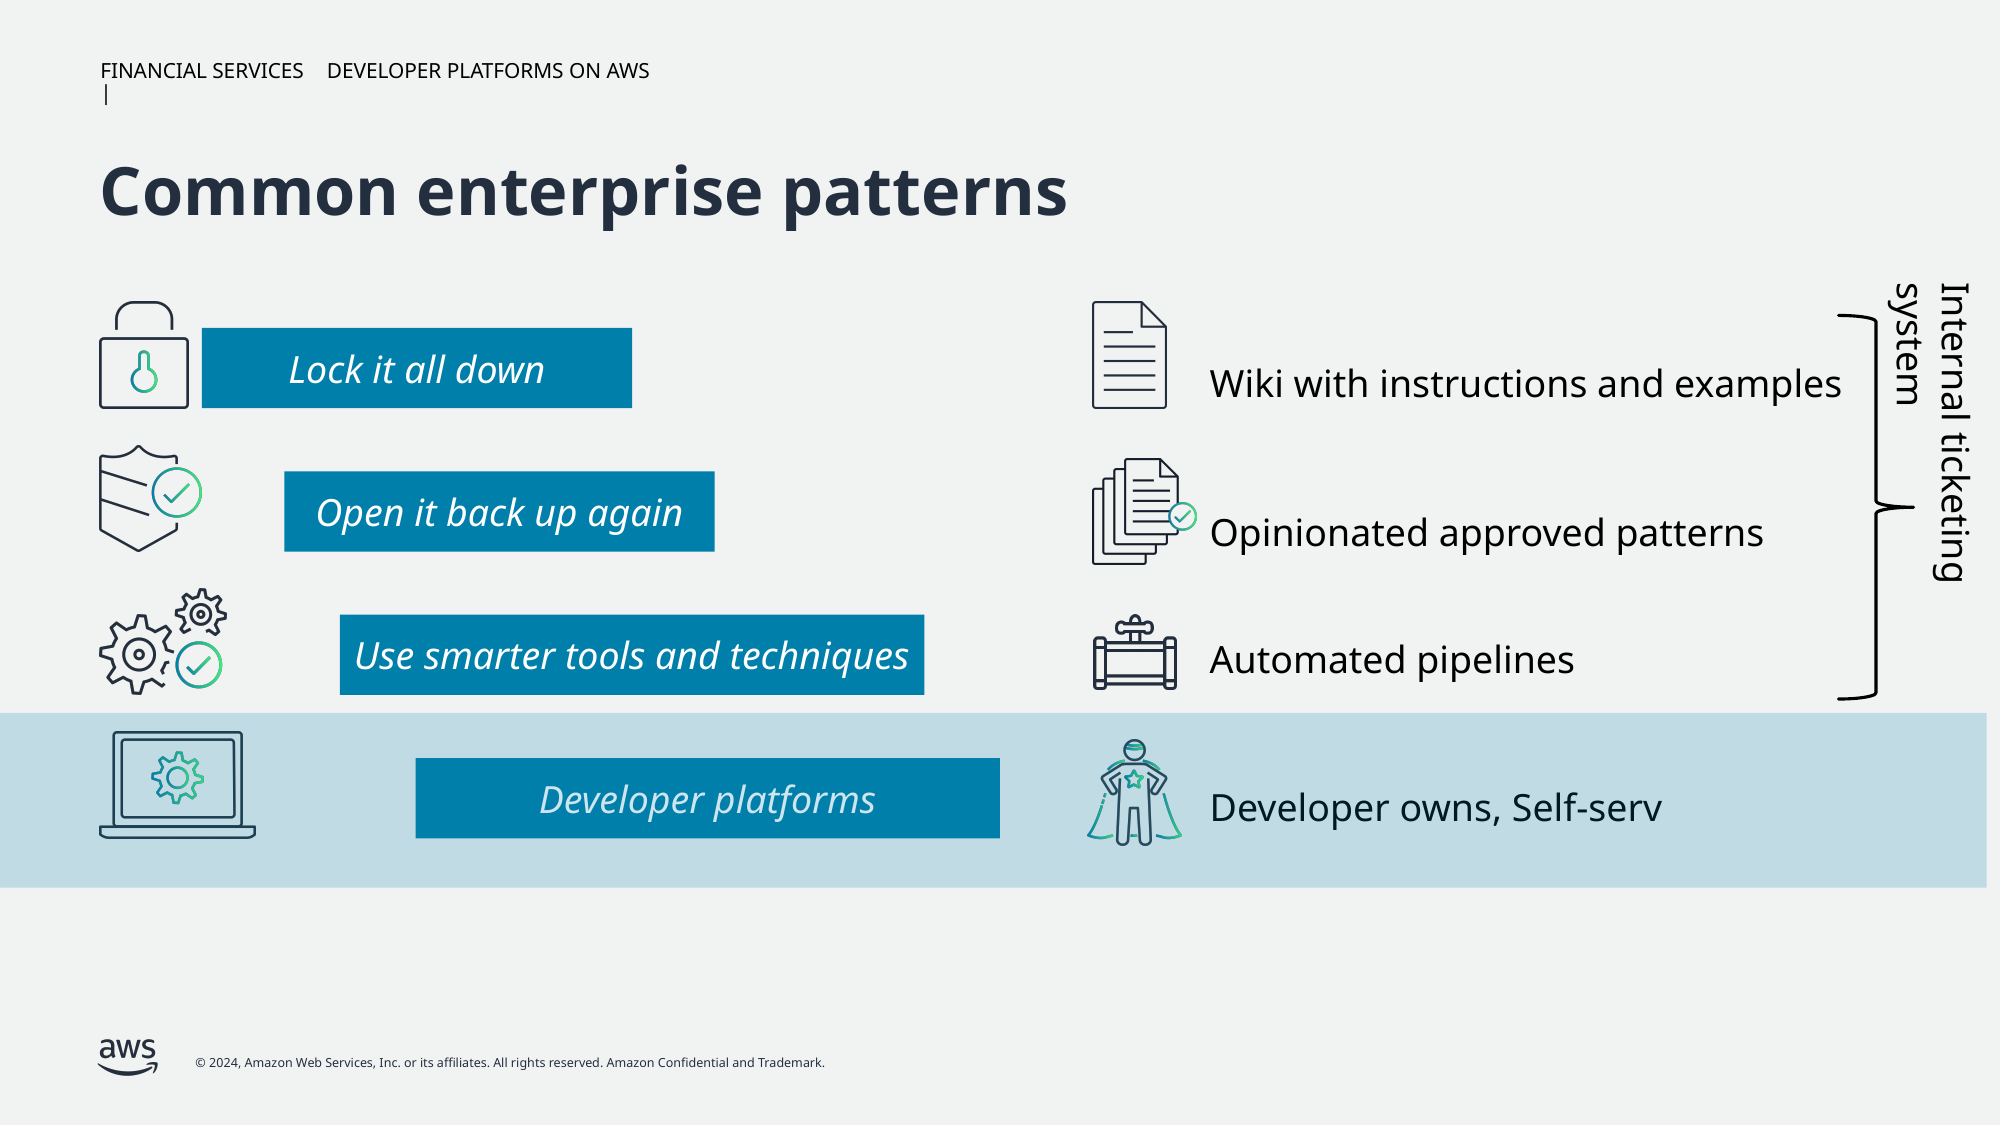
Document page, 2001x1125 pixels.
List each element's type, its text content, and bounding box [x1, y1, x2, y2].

picture [99, 731, 256, 839]
picture [99, 588, 227, 695]
text_box Internal ticketing system [1881, 282, 1987, 711]
picture [99, 301, 189, 409]
picture [99, 445, 202, 552]
picture [97, 1039, 158, 1076]
text_box Open it back up again [283, 470, 716, 553]
text_box Lock it all down [201, 327, 633, 409]
text_box Use smarter tools and techniques [339, 614, 925, 696]
text_box [0, 712, 1988, 889]
text_box Automated pipelines [1209, 628, 1838, 689]
picture [1092, 301, 1168, 409]
title Common enterprise patterns [99, 149, 1900, 238]
picture [1092, 458, 1197, 565]
text_box [1837, 314, 1881, 700]
picture [1093, 614, 1177, 690]
text_box Wiki with instructions and examples [1209, 352, 1838, 413]
picture [1087, 739, 1182, 846]
text_box Opinionated approved patterns [1209, 501, 1838, 562]
